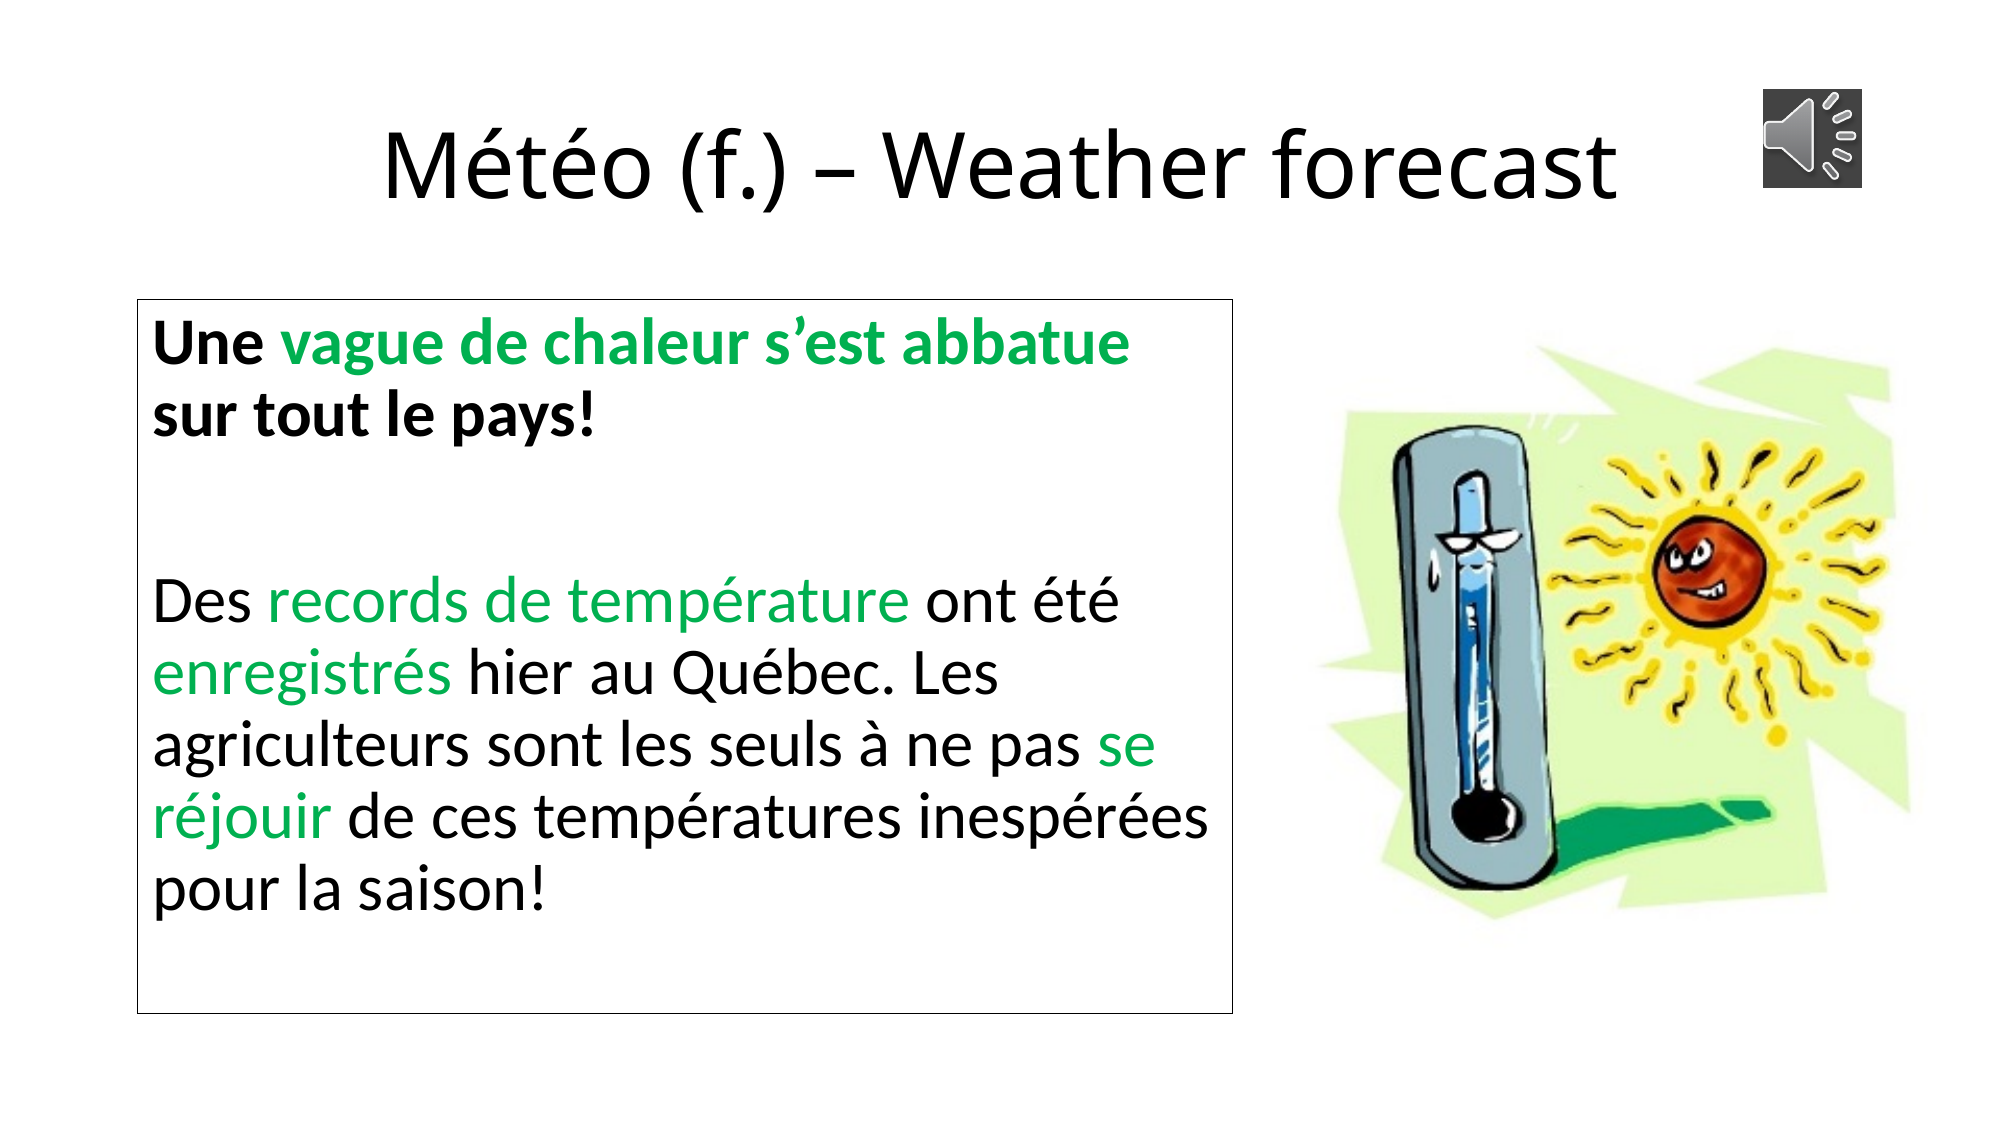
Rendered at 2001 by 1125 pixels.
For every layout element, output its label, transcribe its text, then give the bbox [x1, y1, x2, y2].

title Météo (f.) – Weather forecast [137, 59, 1863, 278]
picture [1260, 313, 1961, 1014]
list Une vague de chaleur s’est abbatue sur tout le pays! Des records de température ont été enregistrés hier au Québec. Les agriculteurs sont les seuls à ne pas se réjouir de ces températures inespérées pour la saison! [137, 299, 1233, 1014]
picture [1762, 88, 1863, 189]
